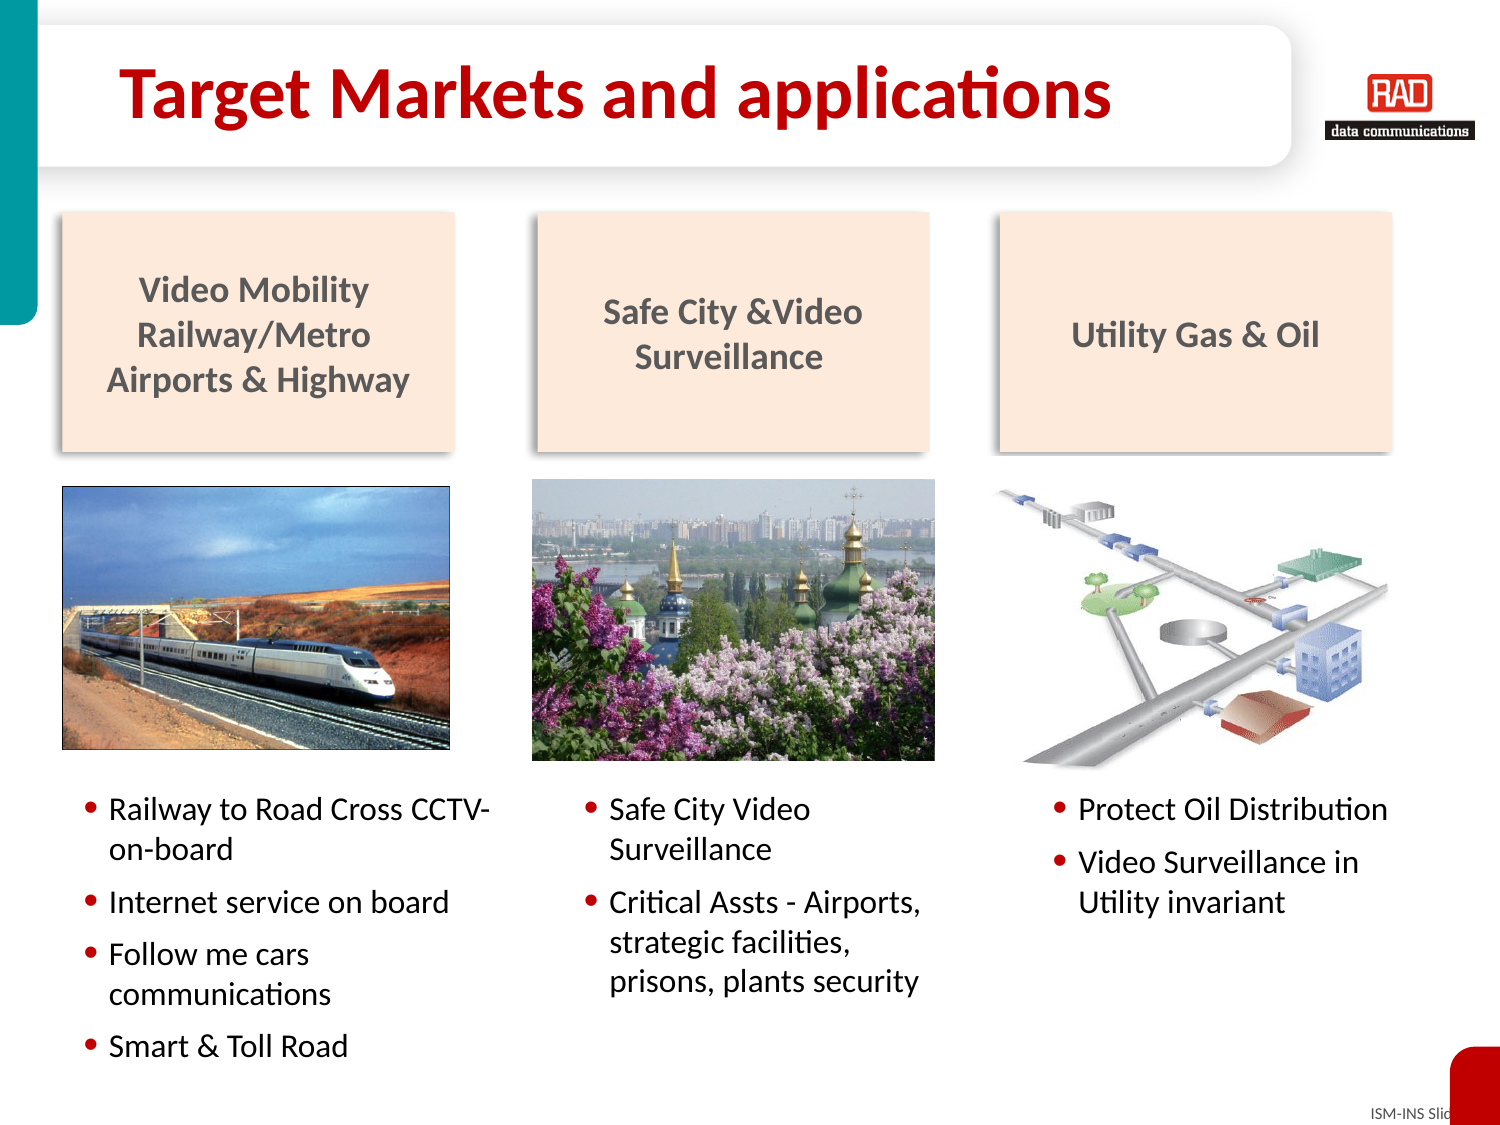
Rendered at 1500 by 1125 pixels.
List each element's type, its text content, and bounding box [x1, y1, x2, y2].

text_box Utility Gas & Oil [999, 212, 1393, 452]
text_box Safe City Video Surveillance Critical Assts - Airports, strategic facilities, prisons, plants security [537, 780, 938, 1008]
picture [532, 479, 935, 761]
text_box Safe City &Video Surveillance [537, 212, 930, 452]
picture [948, 456, 1409, 784]
picture [1325, 74, 1475, 140]
picture [62, 486, 451, 750]
text_box Video Mobility Railway/Metro Airports & Highway [62, 212, 455, 452]
title Target Markets and applications [104, 43, 1215, 149]
text_box Railway to Road Cross CCTV-on-board Internet service on board Follow me cars communications Smart & Toll Road [37, 780, 516, 1073]
text_box Protect Oil Distribution Video Surveillance in Utility invariant [1006, 792, 1407, 928]
